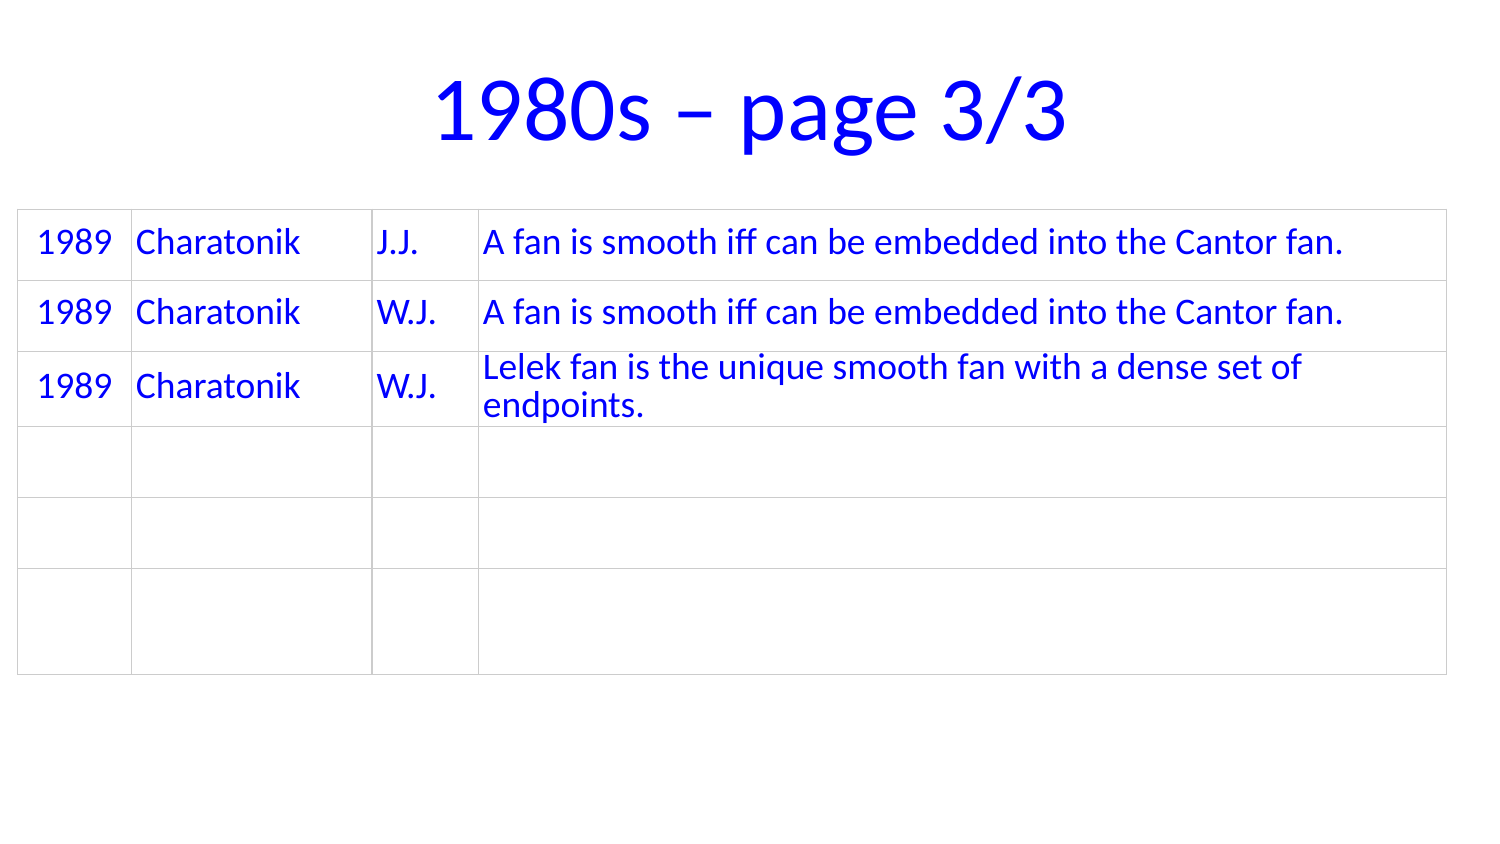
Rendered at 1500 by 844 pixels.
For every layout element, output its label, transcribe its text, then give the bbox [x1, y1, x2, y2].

table_cell [132, 569, 371, 674]
table_cell Charatonik [132, 352, 371, 426]
table_cell [132, 427, 371, 497]
table_cell A fan is smooth iff can be embedded into the Cantor fan. [479, 281, 1446, 351]
table_cell W.J. [373, 352, 478, 426]
table_cell [373, 498, 478, 568]
table_header 1989 [18, 210, 131, 280]
table_cell 1989 [18, 352, 131, 426]
table_cell [18, 498, 131, 568]
table_cell 1989 [18, 281, 131, 351]
table_cell [373, 569, 478, 674]
table_cell [18, 569, 131, 674]
table_cell Lelek fan is the unique smooth fan with a dense set of endpoints. [479, 352, 1446, 426]
title 1980s – page 3/3 [75, 33, 1425, 175]
table_cell [479, 498, 1446, 568]
table_header A fan is smooth iff can be embedded into the Cantor fan. [479, 210, 1446, 280]
table_cell [479, 569, 1446, 674]
table_cell [479, 427, 1446, 497]
table_cell [132, 498, 371, 568]
table_cell Charatonik [132, 281, 371, 351]
table_header J.J. [373, 210, 478, 280]
table_header Charatonik [132, 210, 371, 280]
table_cell [18, 427, 131, 497]
table_cell W.J. [373, 281, 478, 351]
table_cell [373, 427, 478, 497]
